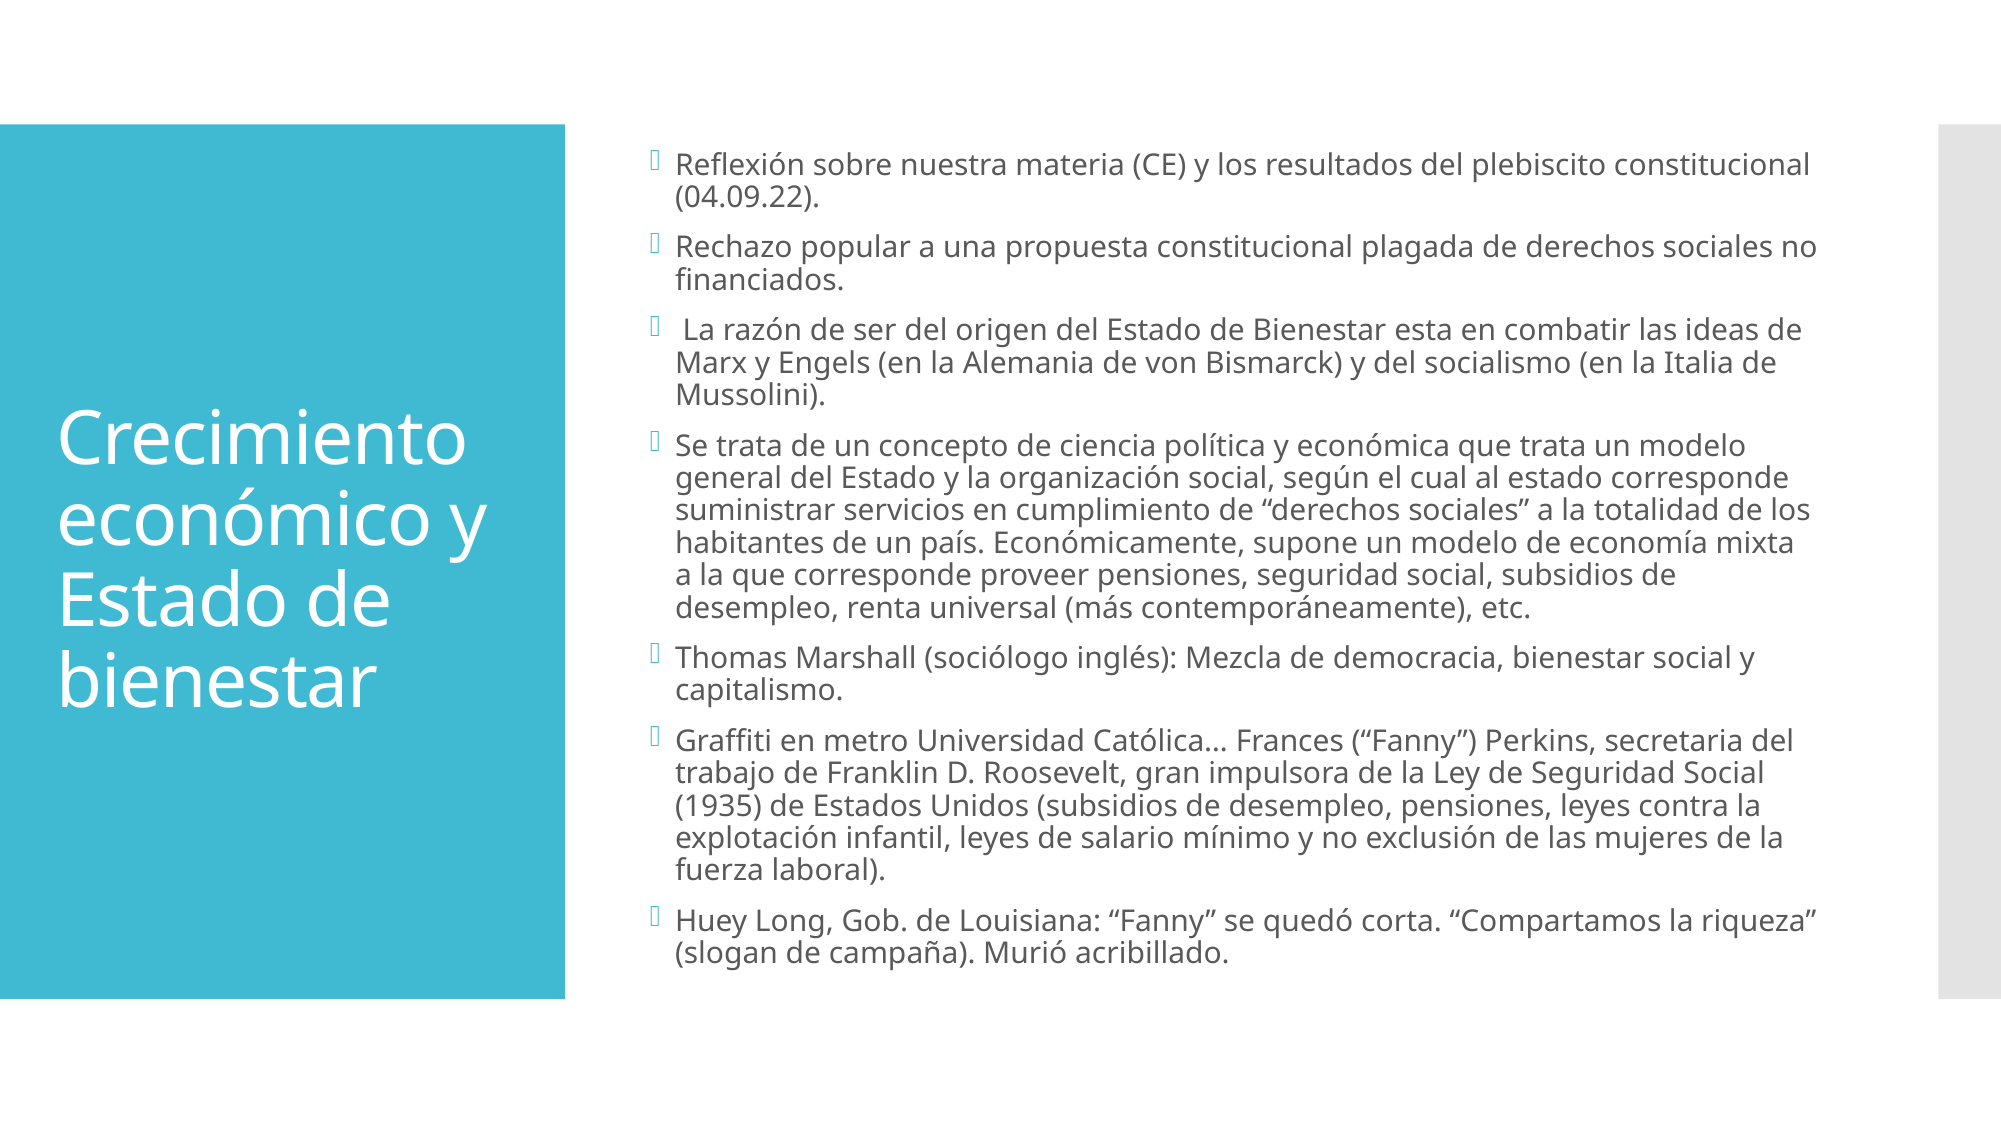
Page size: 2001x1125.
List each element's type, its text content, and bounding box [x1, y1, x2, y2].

list Reflexión sobre nuestra materia (CE) y los resultados del plebiscito constitucional (04.09.22). Rechazo popular a una propuesta constitucional plagada de derechos sociales no financiados. La razón de ser del origen del Estado de Bienestar esta en combatir las ideas de Marx y Engels (en la Alemania de von Bismarck) y del socialismo (en la Italia de Mussolini). Se trata de un concepto de ciencia política y económica que trata un modelo general del Estado y la organización social, según el cual al estado corresponde suministrar servicios en cumplimiento de “derechos sociales” a la totalidad de los habitantes de un país. Económicamente, supone un modelo de economía mixta a la que corresponde proveer pensiones, seguridad social, subsidios de desempleo, renta universal (más contemporáneamente), etc. Thomas Marshall (sociólogo inglés): Mezcla de democracia, bienestar social y capitalismo. Graffiti en metro Universidad Católica… Frances (“Fanny”) Perkins, secretaria del trabajo de Franklin D. Roosevelt, gran impulsora de la Ley de Seguridad Social (1935) de Estados Unidos (subsidios de desempleo, pensiones, leyes contra la explotación infantil, leyes de salario mínimo y no exclusión de las mujeres de la fuerza laboral). Huey Long, Gob. de Louisiana: “Fanny” se quedó corta. “Compartamos la riqueza” (slogan de campaña). Murió acribillado. [634, 141, 1835, 982]
title Crecimiento económico y Estado de bienestar [41, 184, 525, 940]
